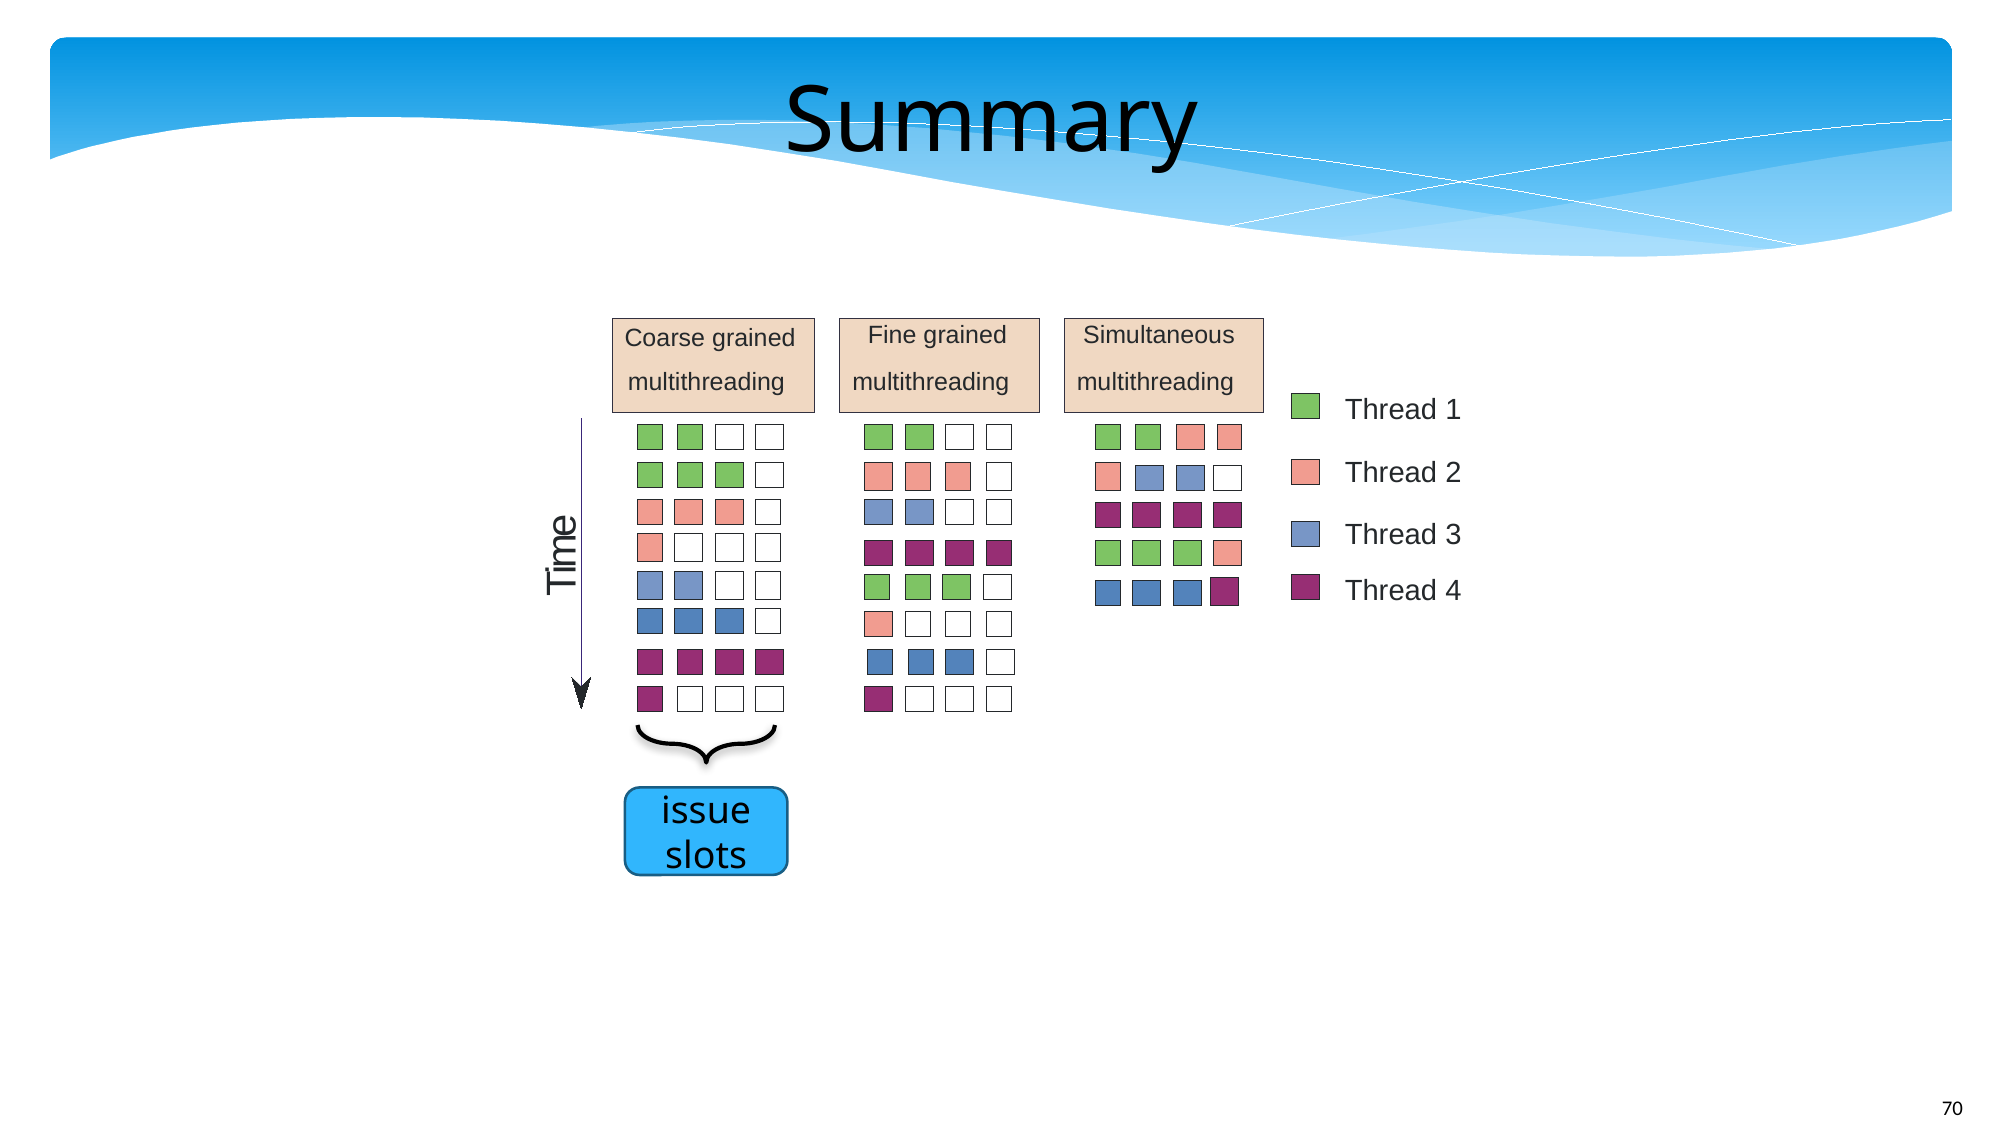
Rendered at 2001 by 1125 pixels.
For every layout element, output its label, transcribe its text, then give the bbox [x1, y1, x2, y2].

text_box [1095, 424, 1121, 450]
text_box Thread 1 [1344, 390, 1462, 426]
text_box [715, 533, 744, 562]
text_box [715, 571, 744, 600]
text_box [571, 677, 591, 709]
text_box multithreading [627, 365, 786, 396]
text_box issue slots [623, 786, 789, 877]
text_box [1291, 393, 1320, 419]
text_box [1064, 318, 1264, 413]
text_box [637, 533, 663, 562]
text_box [1291, 459, 1320, 485]
text_box [945, 462, 971, 491]
text_box [945, 611, 971, 637]
text_box [677, 462, 703, 488]
text_box [537, 312, 1461, 780]
text_box [637, 686, 663, 712]
text_box [1176, 465, 1205, 491]
text_box [677, 424, 703, 450]
text_box [945, 540, 974, 566]
text_box [755, 424, 784, 450]
text_box [755, 499, 781, 525]
text_box [1176, 424, 1205, 450]
text_box [905, 540, 934, 566]
text_box [637, 462, 663, 488]
text_box [1132, 580, 1161, 606]
text_box [1210, 577, 1239, 606]
text_box [864, 424, 893, 450]
text_box [986, 649, 1015, 675]
text_box [905, 574, 931, 600]
text_box [864, 540, 893, 566]
text_box Thread 3 [1344, 515, 1462, 551]
text_box [1217, 424, 1242, 450]
text_box [864, 611, 893, 637]
text_box [674, 608, 703, 634]
text_box [674, 499, 703, 525]
text_box [715, 499, 744, 525]
text_box [945, 649, 974, 675]
text_box [867, 649, 893, 675]
text_box [674, 571, 703, 600]
text_box [755, 571, 781, 600]
text_box [905, 686, 934, 712]
text_box [1213, 502, 1242, 528]
text_box Thread 4 [1344, 571, 1462, 607]
text_box [905, 424, 934, 450]
text_box [986, 424, 1012, 450]
text_box [945, 499, 974, 525]
text_box [942, 574, 971, 600]
text_box [715, 686, 744, 712]
text_box [755, 533, 781, 562]
text_box [986, 686, 1012, 712]
text_box [755, 608, 781, 634]
text_box i [533, 569, 584, 575]
text_box [1135, 424, 1161, 450]
text_box THE END [634, 728, 778, 770]
text_box [1173, 502, 1202, 528]
text_box [1095, 540, 1121, 566]
text_box [715, 649, 744, 675]
text_box [1173, 580, 1202, 606]
text_box Coarse grained [624, 321, 797, 352]
text_box [986, 462, 1012, 491]
text_box [715, 424, 744, 450]
text_box [864, 574, 890, 600]
text_box [864, 686, 893, 712]
text_box [1173, 540, 1202, 566]
text_box [983, 574, 1012, 600]
text_box [1132, 502, 1161, 528]
text_box [908, 649, 934, 675]
text_box [1291, 574, 1320, 600]
text_box T [533, 575, 584, 597]
text_box [945, 686, 974, 712]
text_box [1132, 540, 1161, 566]
text_box [839, 318, 1040, 413]
text_box [755, 462, 784, 488]
text_box multithreading [852, 365, 1011, 396]
text_box m [533, 538, 584, 569]
text_box e [533, 514, 584, 538]
text_box [905, 499, 934, 525]
text_box [1213, 465, 1242, 491]
text_box [864, 462, 893, 491]
text_box [612, 318, 815, 413]
text_box [677, 686, 703, 712]
text_box [864, 499, 893, 525]
text_box [637, 608, 663, 634]
text_box multithreading [1076, 365, 1235, 396]
text_box [1135, 465, 1164, 491]
text_box [986, 499, 1012, 525]
text_box [1095, 502, 1121, 528]
text_box [715, 608, 744, 634]
title Summary [383, 37, 1600, 192]
text_box [1213, 540, 1242, 566]
text_box [635, 724, 778, 765]
text_box [1095, 462, 1121, 491]
text_box [637, 424, 663, 450]
text_box [715, 462, 744, 488]
text_box [755, 649, 784, 675]
text_box [945, 424, 974, 450]
text_box [637, 649, 663, 675]
text_box [1095, 580, 1121, 606]
text_box Thread 2 [1344, 452, 1462, 488]
text_box Simultaneous [1083, 318, 1236, 349]
text_box [1291, 521, 1320, 547]
text_box [677, 649, 703, 675]
text_box [905, 462, 931, 491]
text_box [637, 499, 663, 525]
text_box [986, 611, 1012, 637]
text_box [986, 540, 1012, 566]
text_box Fine grained [867, 318, 1008, 349]
text_box [755, 686, 784, 712]
text_box [674, 533, 703, 562]
text_box [637, 571, 663, 600]
text_box [905, 611, 931, 637]
